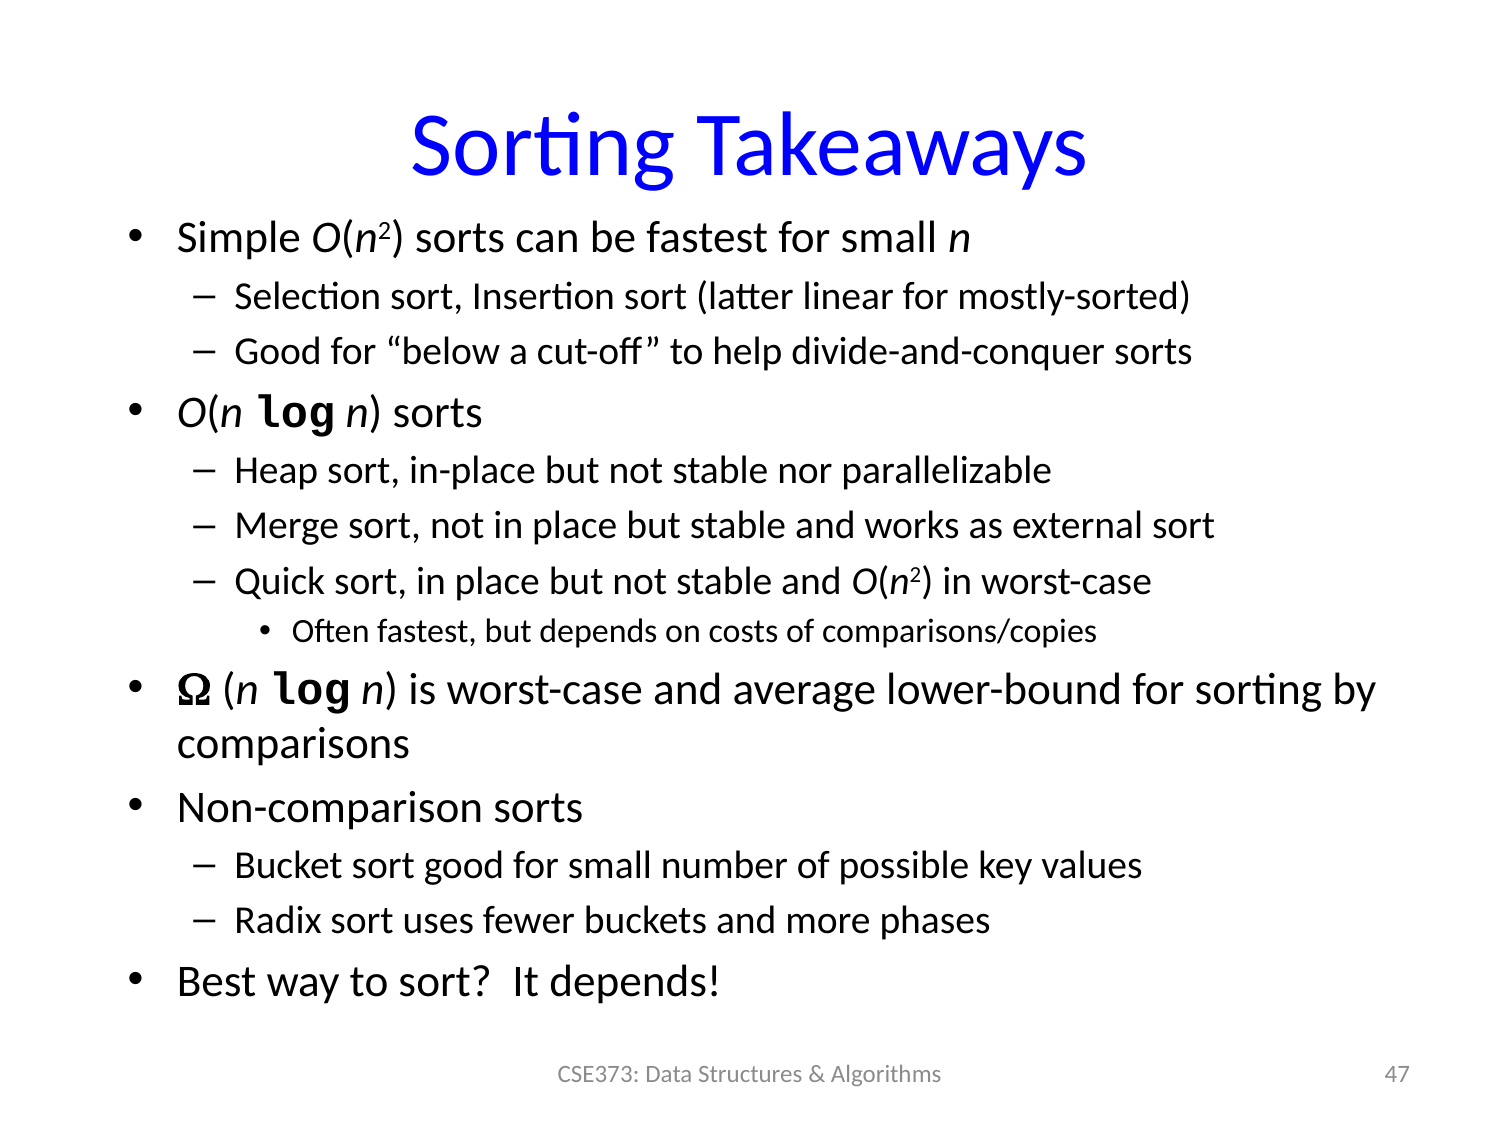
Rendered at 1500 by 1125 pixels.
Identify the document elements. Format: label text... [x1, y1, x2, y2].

footer CSE373: Data Structures & Algorithms [512, 1042, 988, 1103]
slide_number 47 [1074, 1042, 1425, 1103]
list Simple O(n2) sorts can be fastest for small n Selection sort, Insertion sort (latter linear for mostly-sorted) Good for “below a cut-off” to help divide-and-conquer sorts O(n log n) sorts Heap sort, in-place but not stable nor parallelizable Merge sort, not in place but stable and works as external sort Quick sort, in place but not stable and O(n2) in worst-case Often fastest, but depends on costs of comparisons/copies  (n log n) is worst-case and average lower-bound for sorting by comparisons Non-comparison sorts Bucket sort good for small number of possible key values Radix sort uses fewer buckets and more phases Best way to sort? It depends! [112, 200, 1413, 1025]
title Sorting Takeaways [75, 45, 1425, 233]
